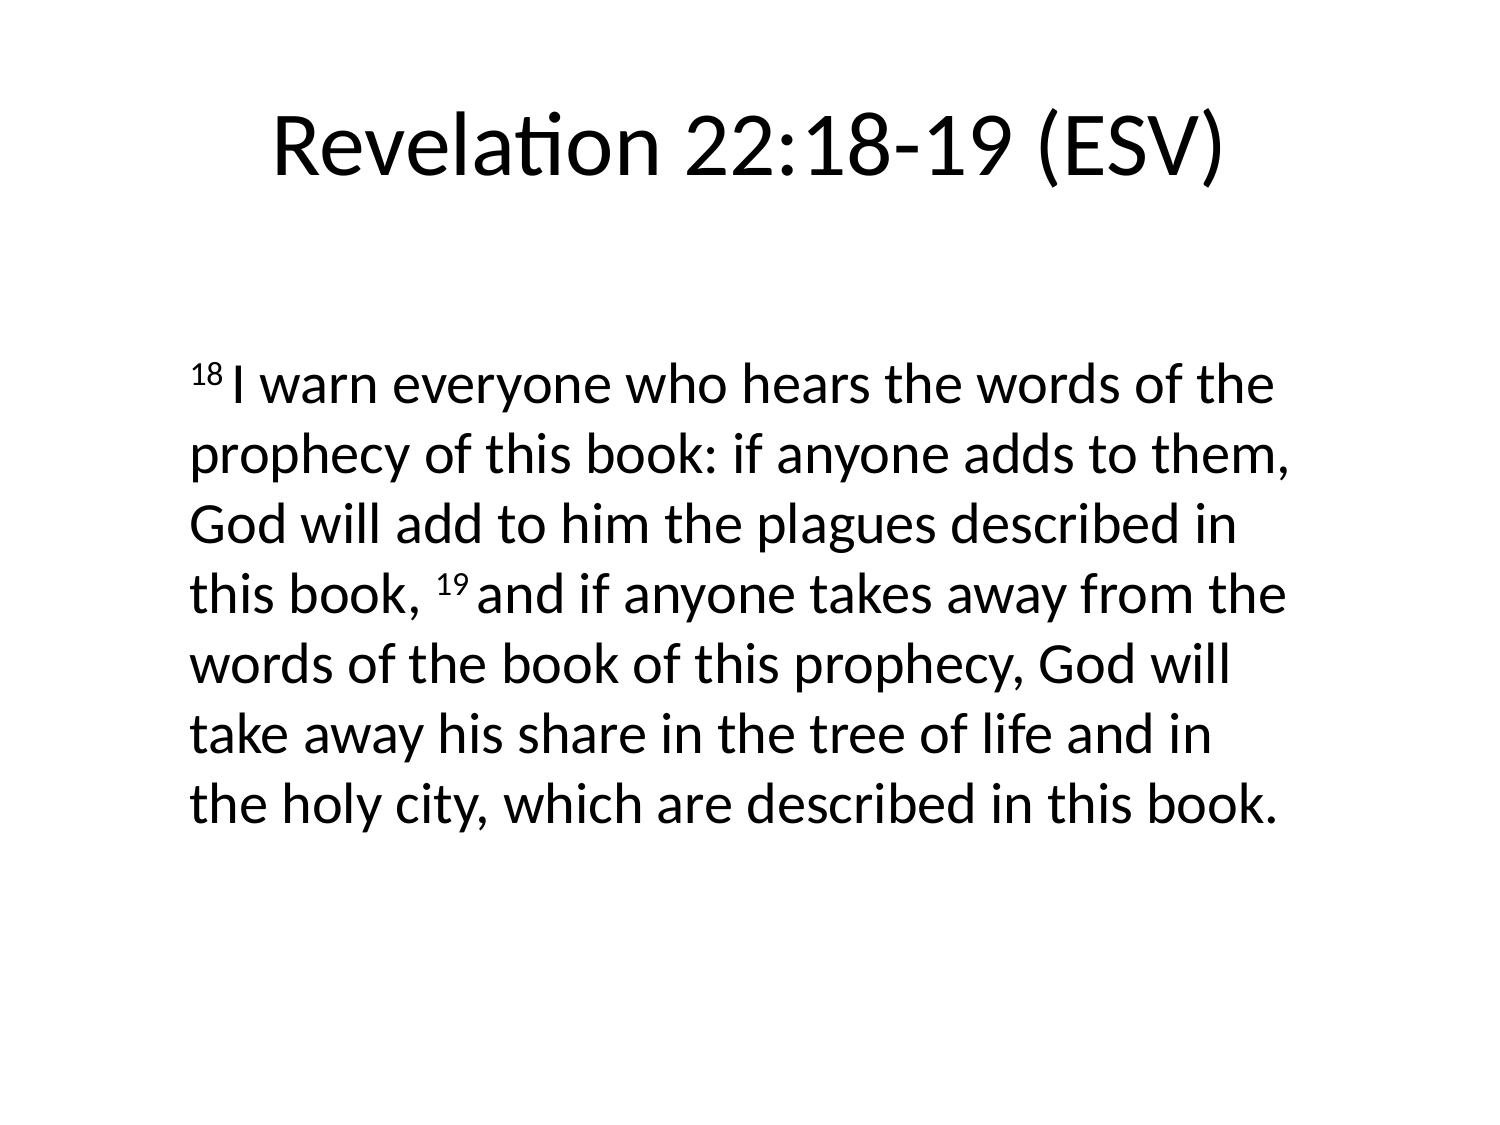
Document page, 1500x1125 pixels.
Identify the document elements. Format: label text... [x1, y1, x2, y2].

title Revelation 22:18-19 (ESV) [75, 45, 1425, 233]
text_box 18 I warn everyone who hears the words of the prophecy of this book: if anyone adds to them, God will add to him the plagues described in this book, 19 and if anyone takes away from the words of the book of this prophecy, God will take away his share in the tree of life and in the holy city, which are described in this book. [174, 337, 1313, 843]
